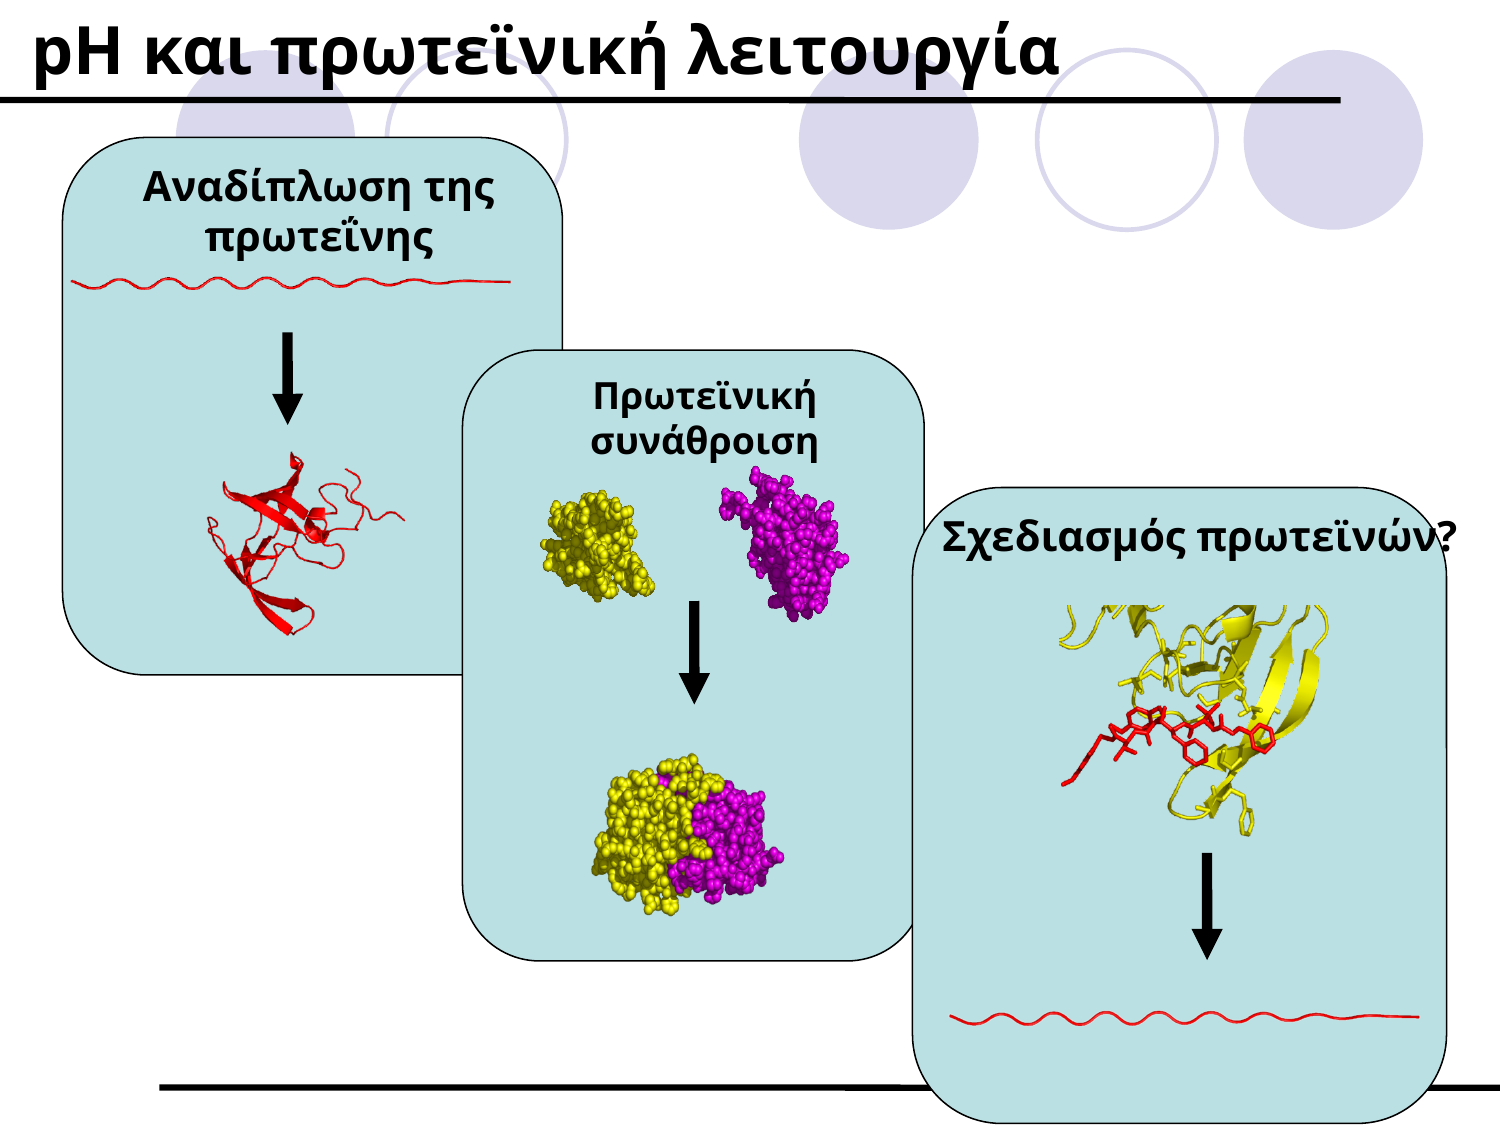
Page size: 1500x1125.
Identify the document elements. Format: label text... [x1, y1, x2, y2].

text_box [462, 349, 936, 961]
picture [199, 449, 413, 638]
text_box [281, 337, 294, 425]
text_box Αναδίπλωση της πρωτεΐνης [62, 152, 575, 268]
picture [62, 262, 525, 309]
text_box [62, 268, 563, 675]
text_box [912, 487, 1474, 1124]
text_box pH και πρωτεϊνική λειτουργία [0, 0, 1425, 96]
text_box [98, 137, 527, 152]
